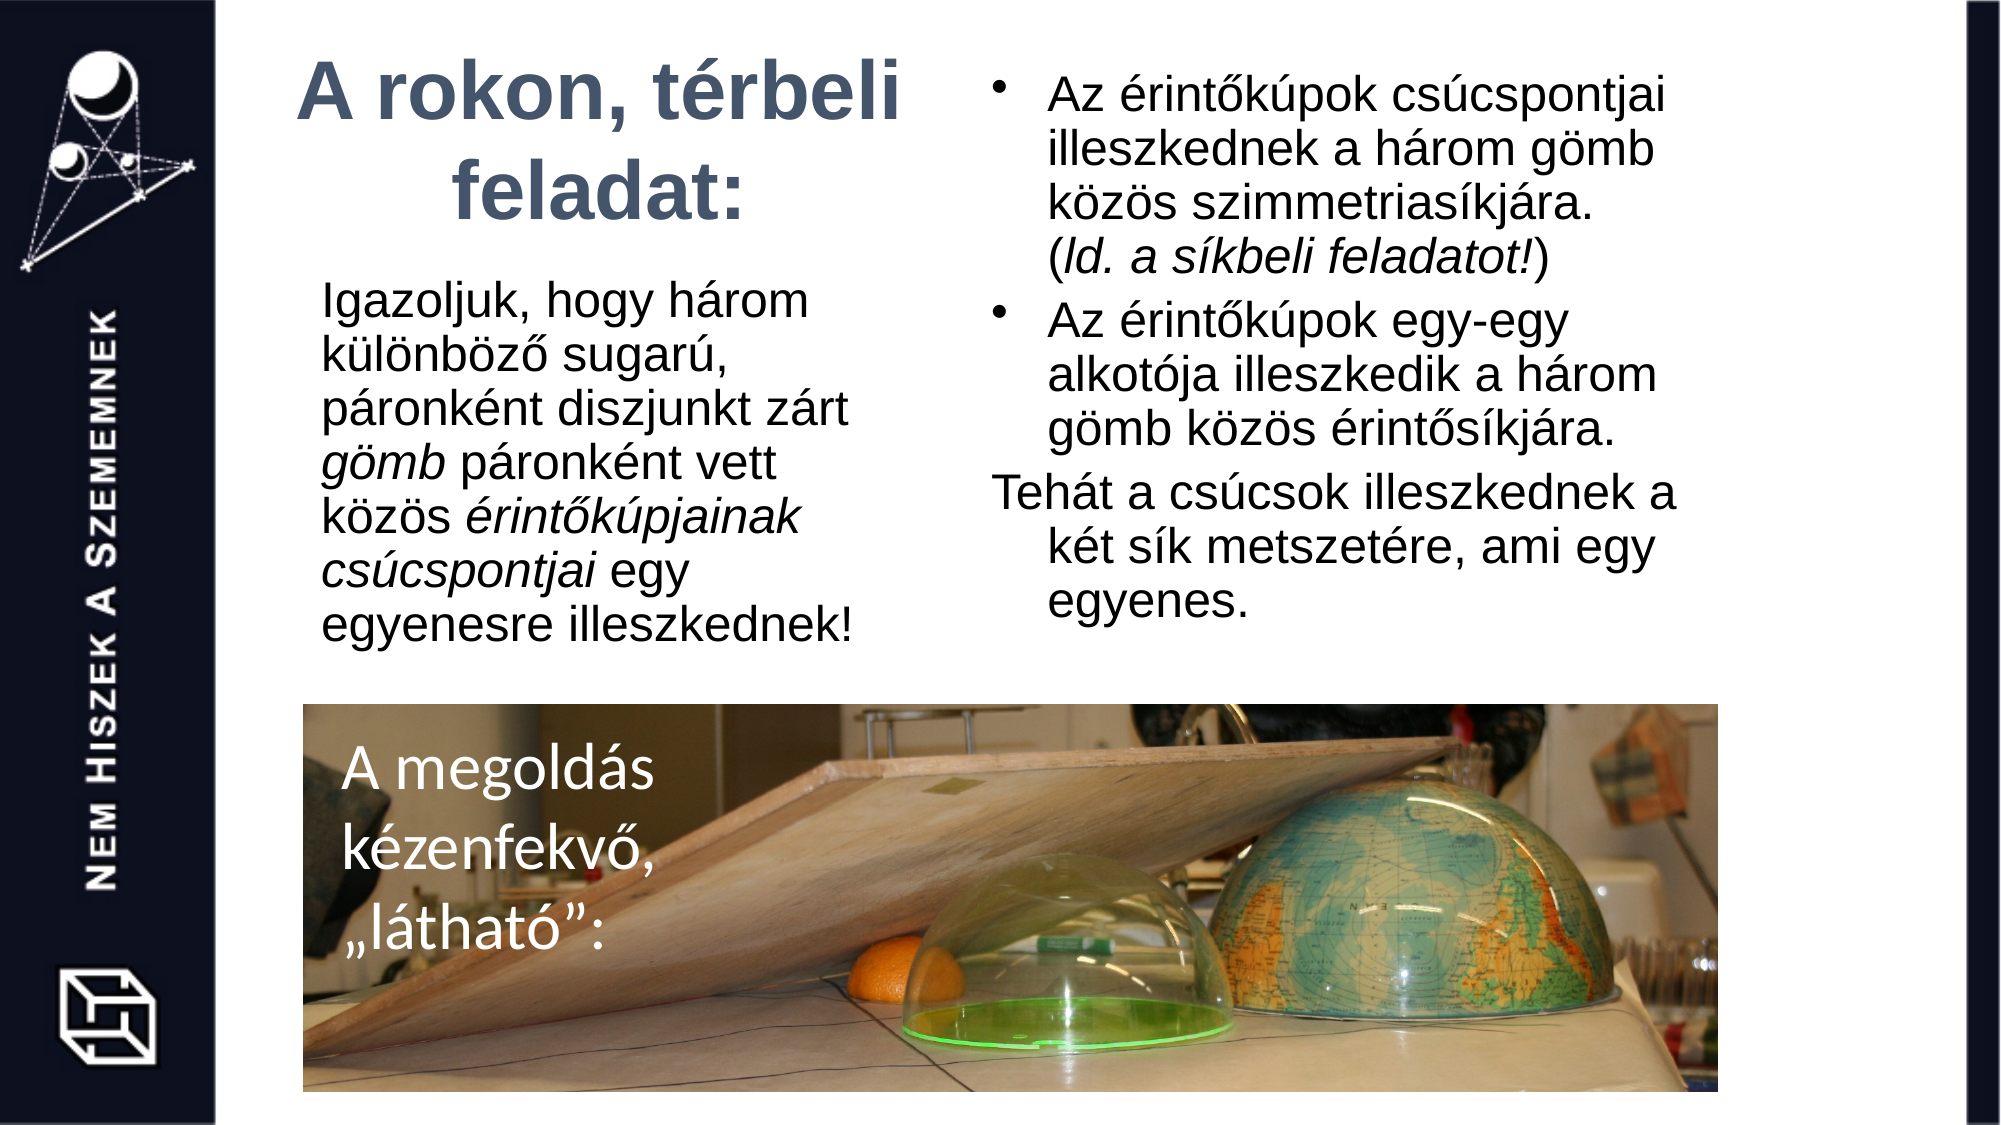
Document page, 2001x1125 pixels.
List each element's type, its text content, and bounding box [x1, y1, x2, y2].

text_box Igazoljuk, hogy három különböző sugarú, páronként diszjunkt zárt gömb páronként vett közös érintőkúpjainak csúcspontjai egy egyenesre illeszkednek! [249, 267, 913, 681]
text_box A rokon, térbeli feladat: [249, 42, 949, 231]
picture [0, 0, 2001, 1125]
text_box Az érintőkúpok csúcspontjai illeszkednek a három gömb közös szimmetriasíkjára. (ld. a síkbeli feladatot!) Az érintőkúpok egy-egy alkotója illeszkedik a három gömb közös érintősíkjára. Tehát a csúcsok illeszkednek a két sík metszetére, ami egy egyenes. [976, 60, 1697, 669]
